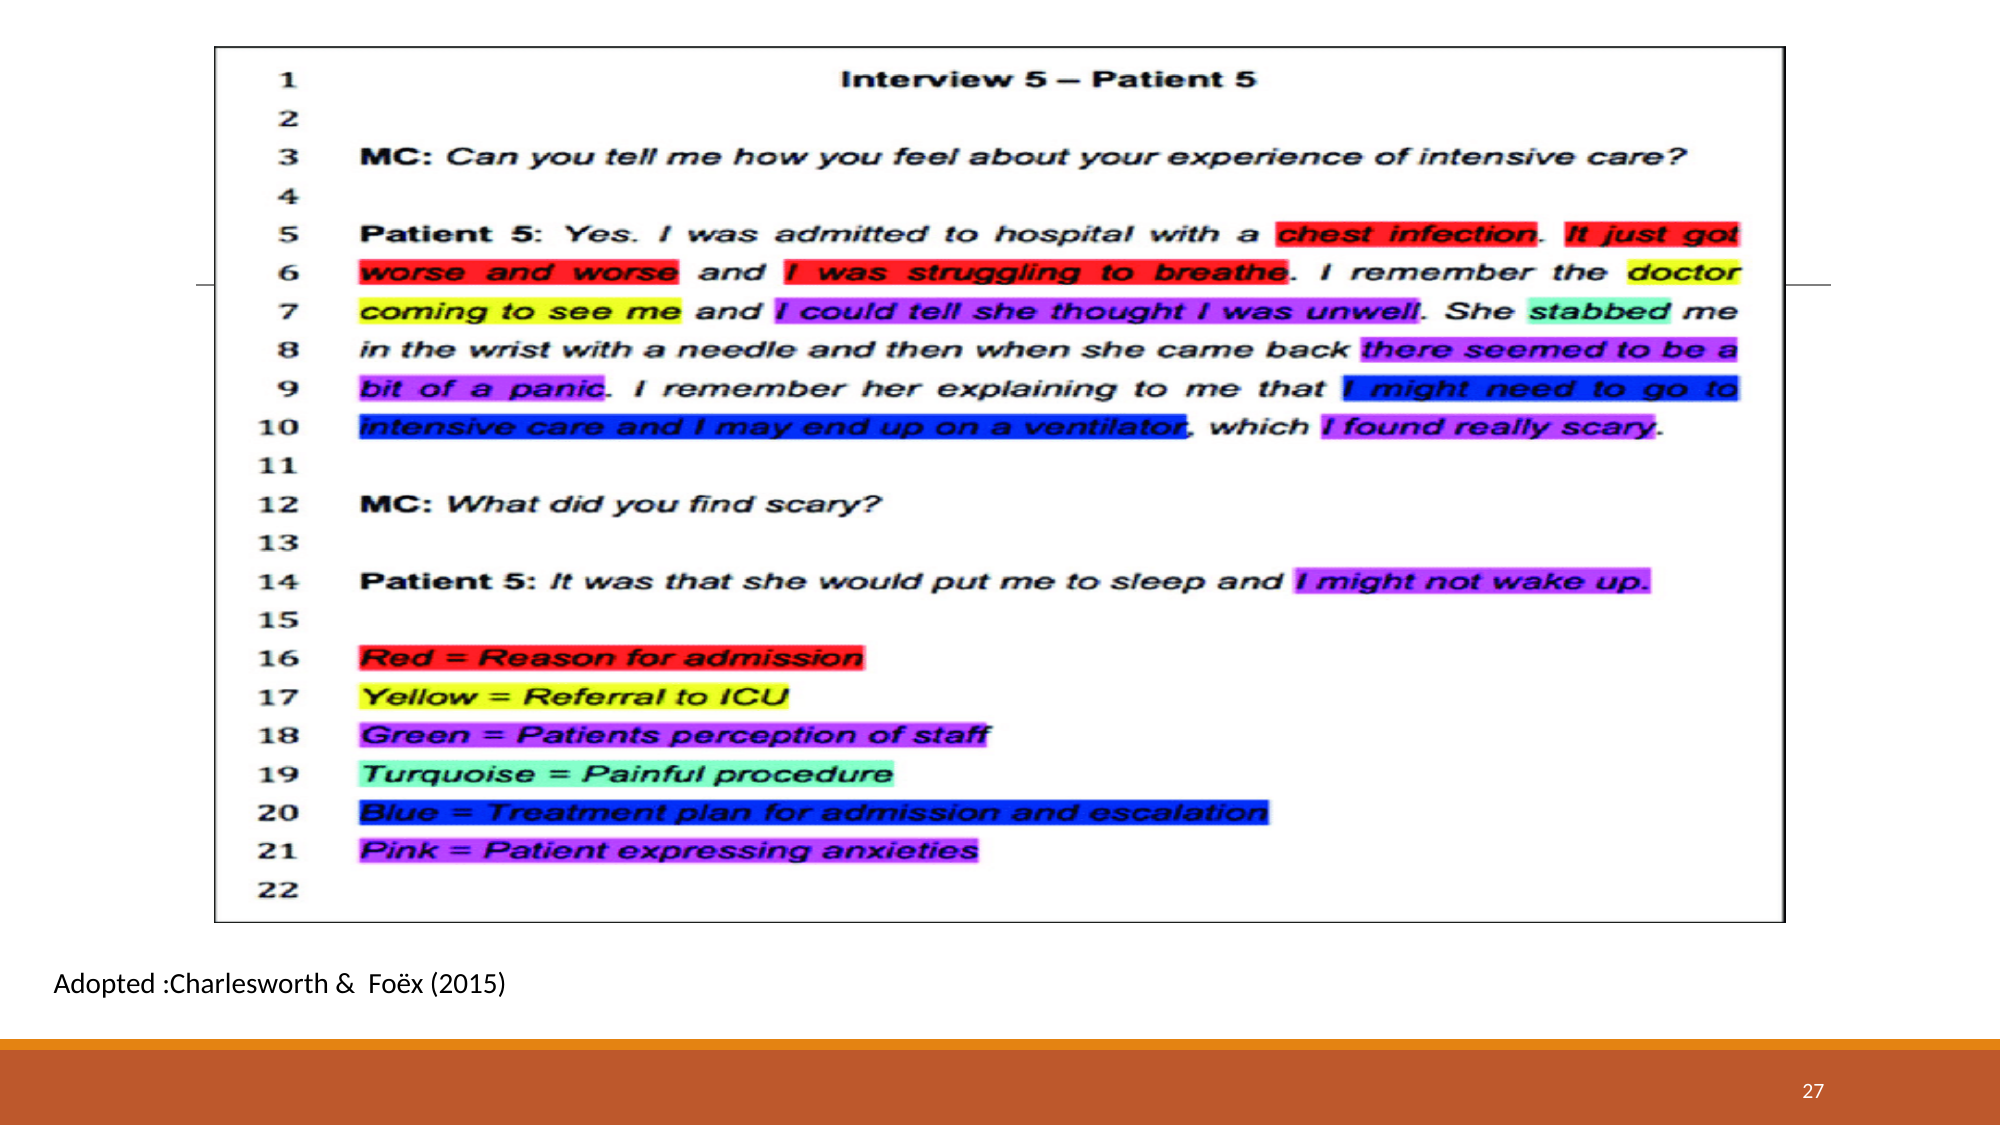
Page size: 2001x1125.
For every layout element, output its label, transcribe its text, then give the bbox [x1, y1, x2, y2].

picture [213, 46, 1786, 923]
slide_number 27 [1624, 1059, 1840, 1120]
text_box Adopted :Charlesworth & Foëx (2015) ‌ [38, 956, 1673, 1042]
